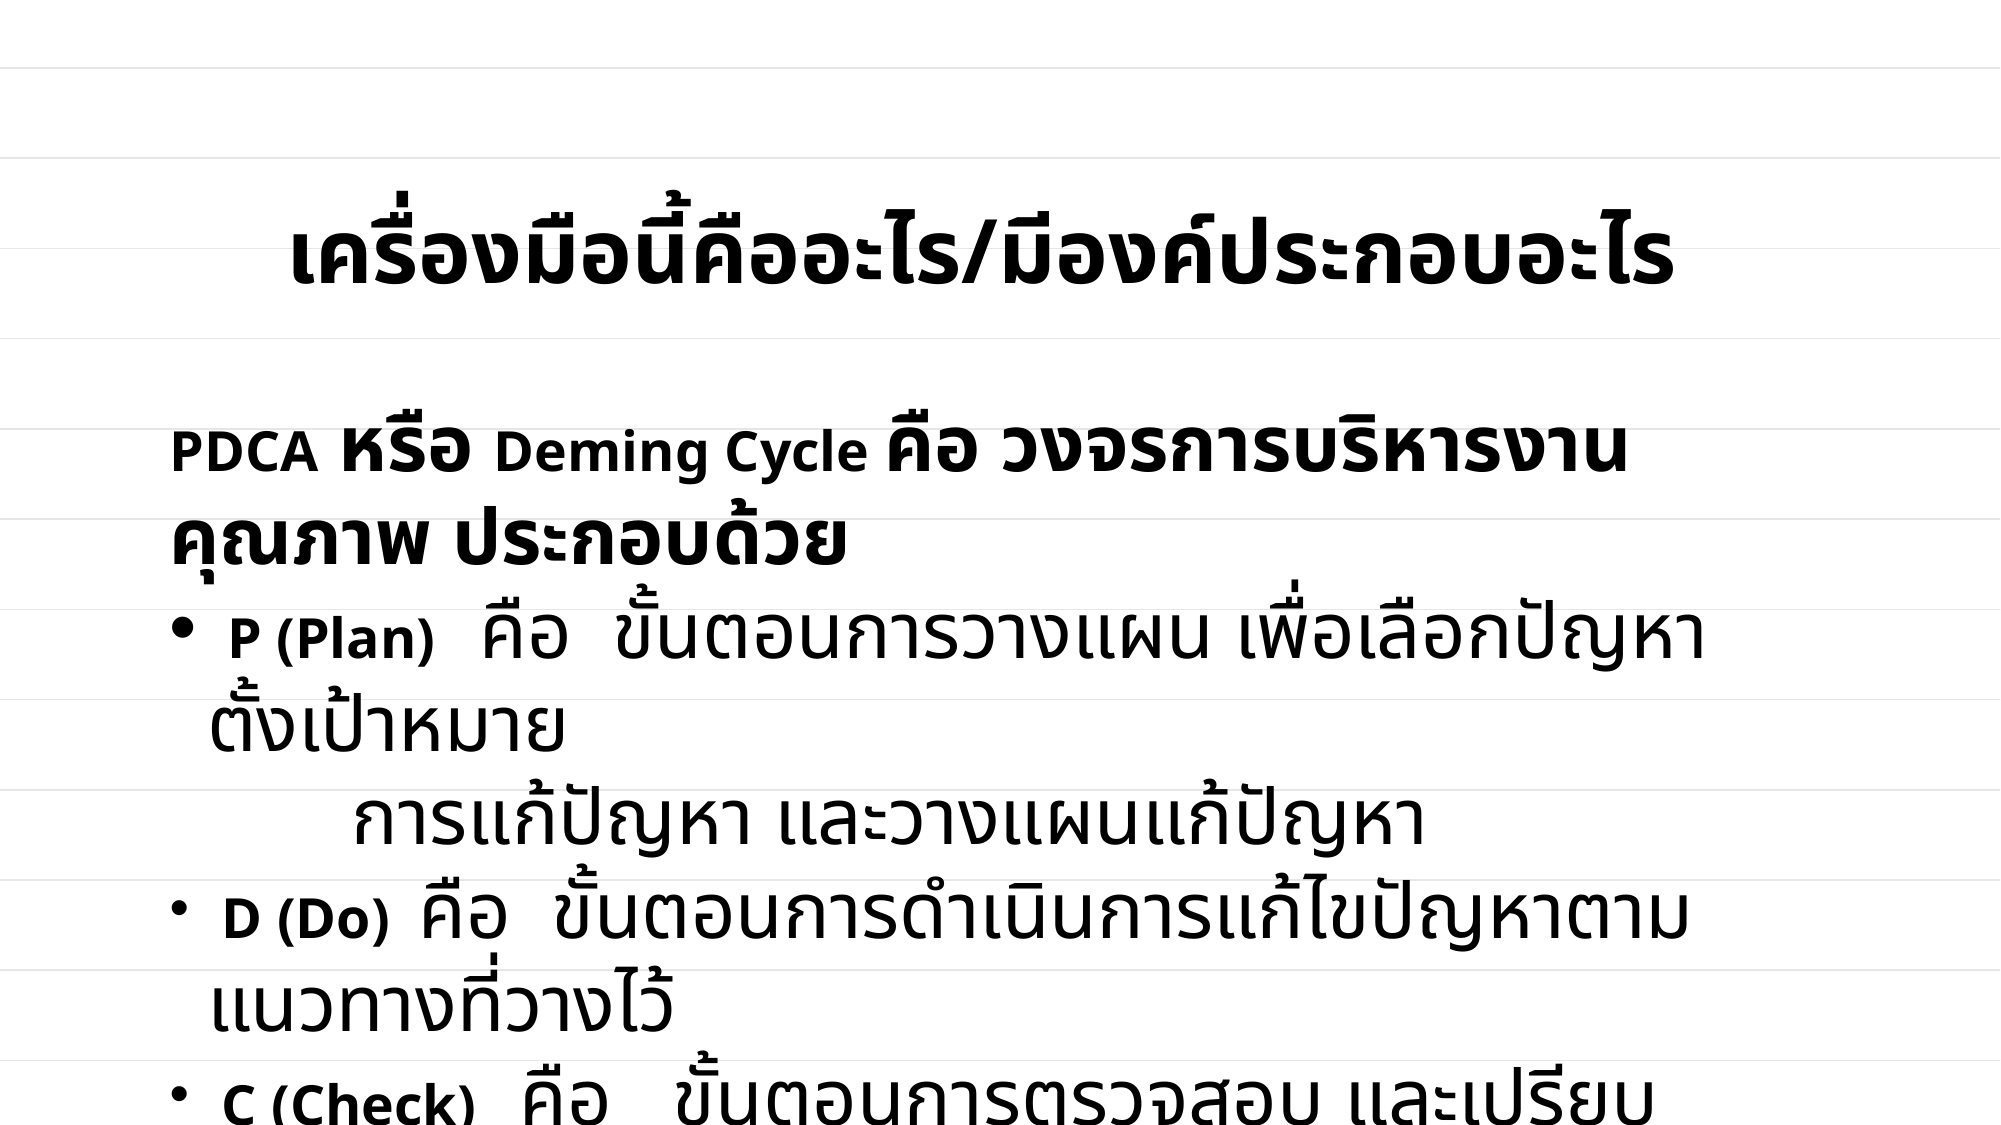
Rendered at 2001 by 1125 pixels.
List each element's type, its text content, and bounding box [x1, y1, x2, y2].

subtitle PDCA หรือ Deming Cycle คือ วงจรการบริหารงานคุณภาพ ประกอบด้วย P (Plan) คือ ขั้นตอนการวางแผน เพื่อเลือกปัญหา ตั้งเป้าหมาย การแก้ปัญหา และวางแผนแก้ปัญหา D (Do) คือ ขั้นตอนการดำเนินการแก้ไขปัญหาตามแนวทางที่วางไว้ C (Check) คือ ขั้นตอนการตรวจสอบ และเปรียบเทียบผล A (Action) คือ การกำหนดเป็นมาตรฐานและปรับปรุงให้ดียิ่งขึ้น [149, 373, 1804, 1037]
title เครื่องมือนี้คืออะไร/มีองค์ประกอบอะไร [187, 162, 1776, 323]
